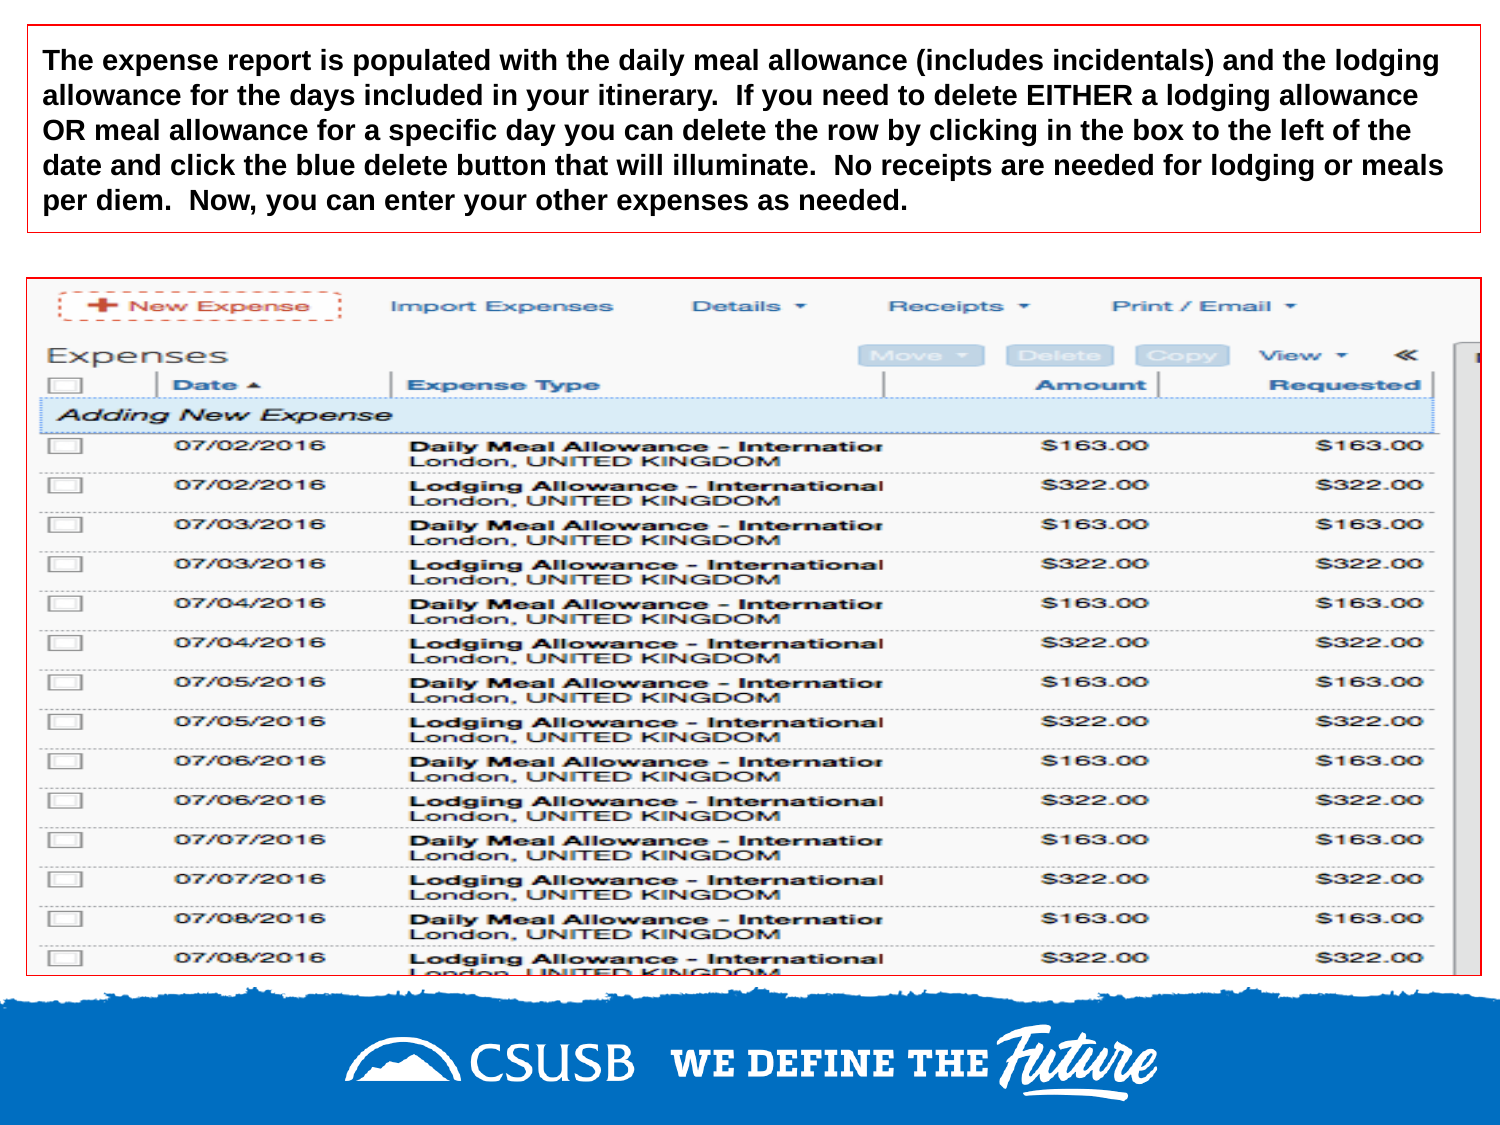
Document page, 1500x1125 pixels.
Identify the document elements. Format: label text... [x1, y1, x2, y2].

picture [0, 986, 1500, 1125]
title The expense report is populated with the daily meal allowance (includes incidentals) and the lodging allowance for the days included in your itinerary. If you need to delete EITHER a lodging allowance OR meal allowance for a specific day you can delete the row by clicking in the box to the left of the date and click the blue delete button that will illuminate. No receipts are needed for lodging or meals per diem. Now, you can enter your other expenses as needed. [27, 24, 1481, 233]
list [27, 278, 1481, 976]
